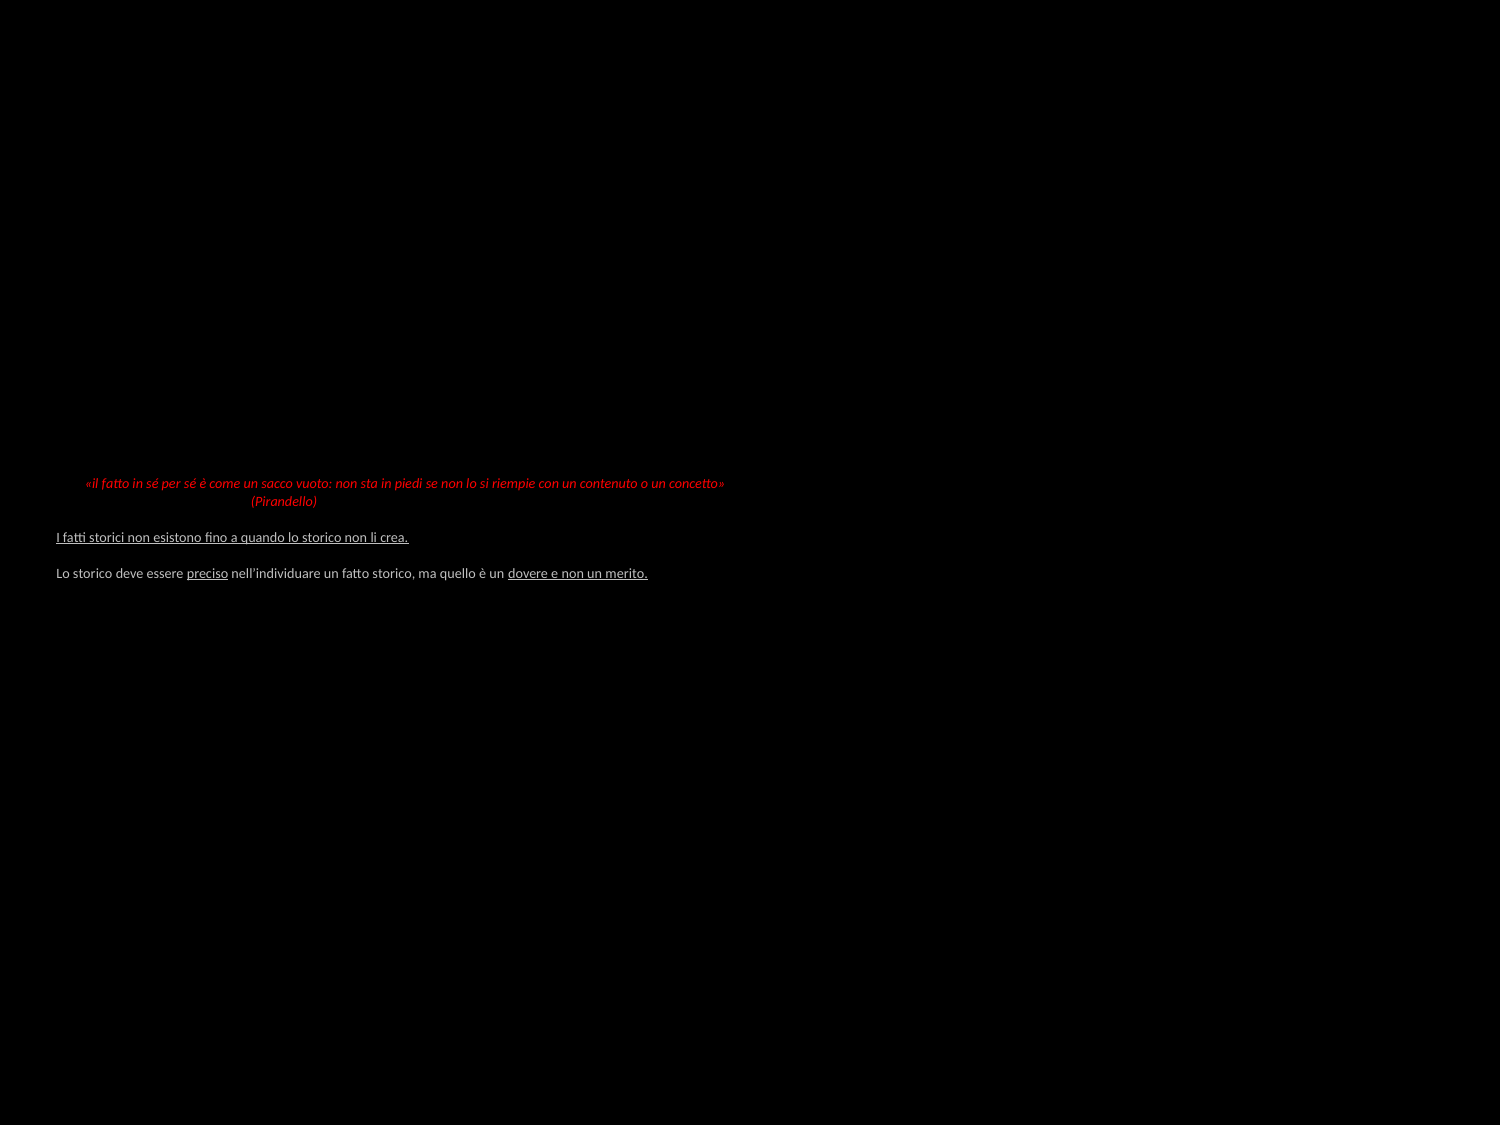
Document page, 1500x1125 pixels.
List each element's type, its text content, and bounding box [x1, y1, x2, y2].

title che «il fatto in sé per sé è come un sacco vuoto: non sta in piedi se non lo si riempie con un contenuto o un concetto» (Pirandello) I fatti storici non esistono fino a quando lo storico non li crea. Lo storico deve essere preciso nell’individuare un fatto storico, ma quello è un dovere e non un merito. [41, 420, 1392, 609]
